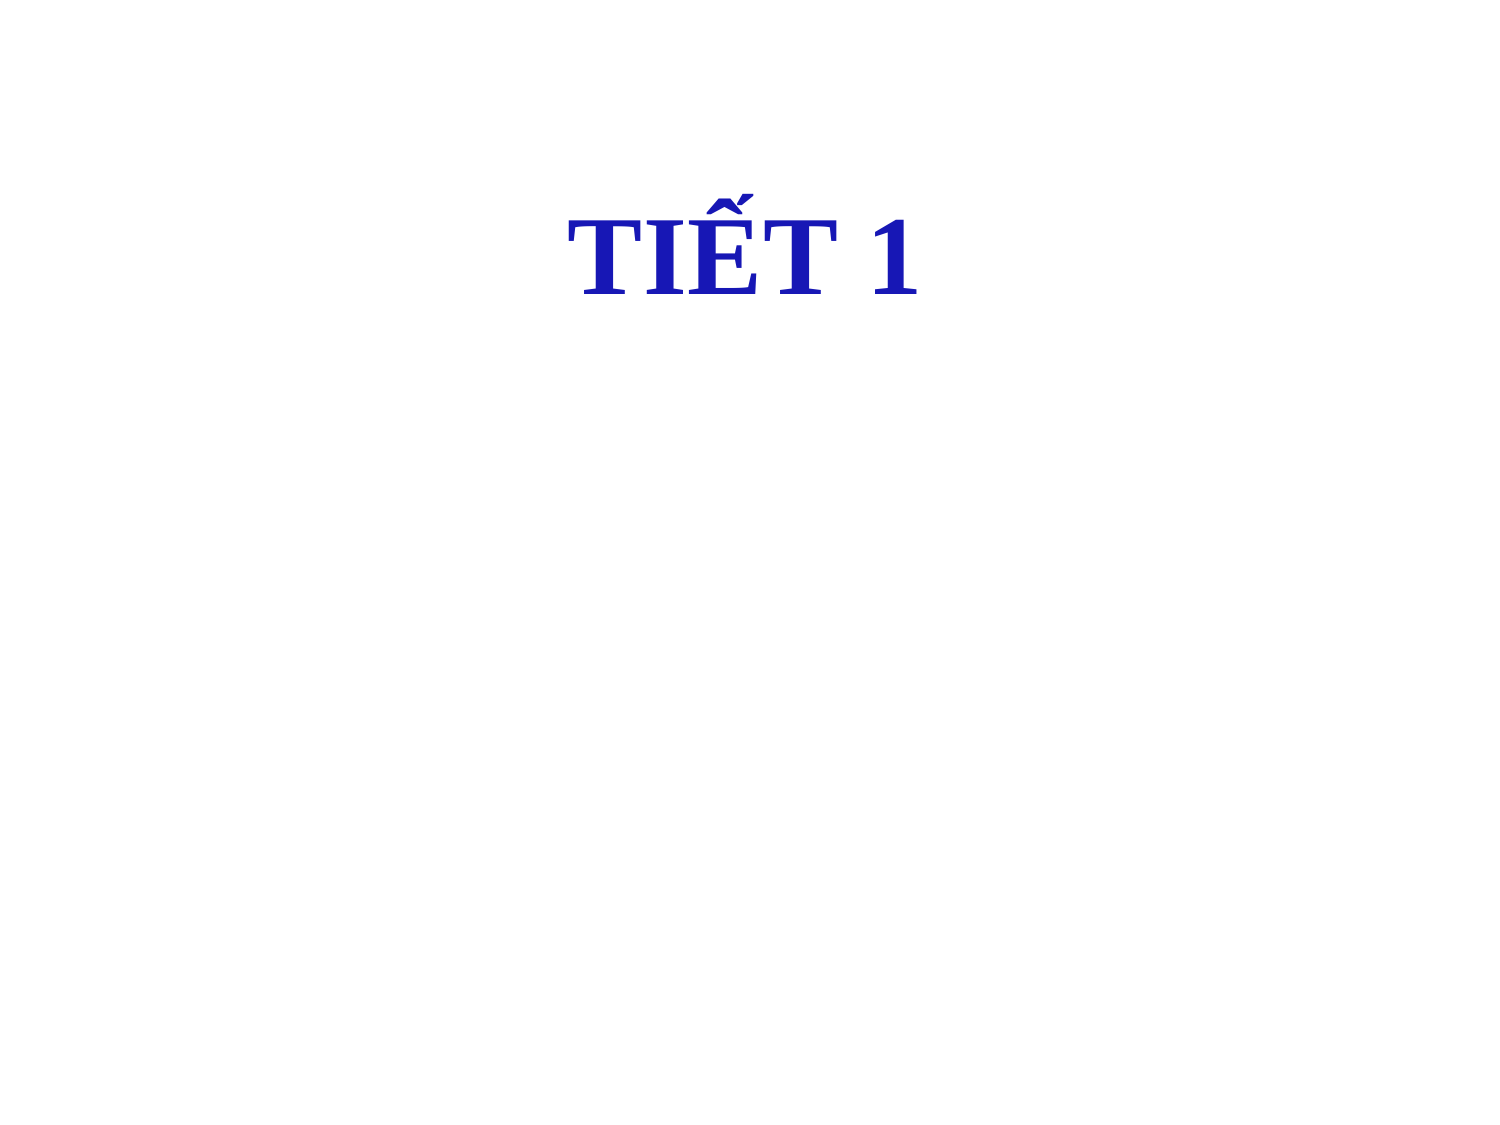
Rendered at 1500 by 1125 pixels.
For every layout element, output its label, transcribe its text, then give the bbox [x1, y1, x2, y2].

text_box TIẾT 1 [552, 174, 969, 325]
